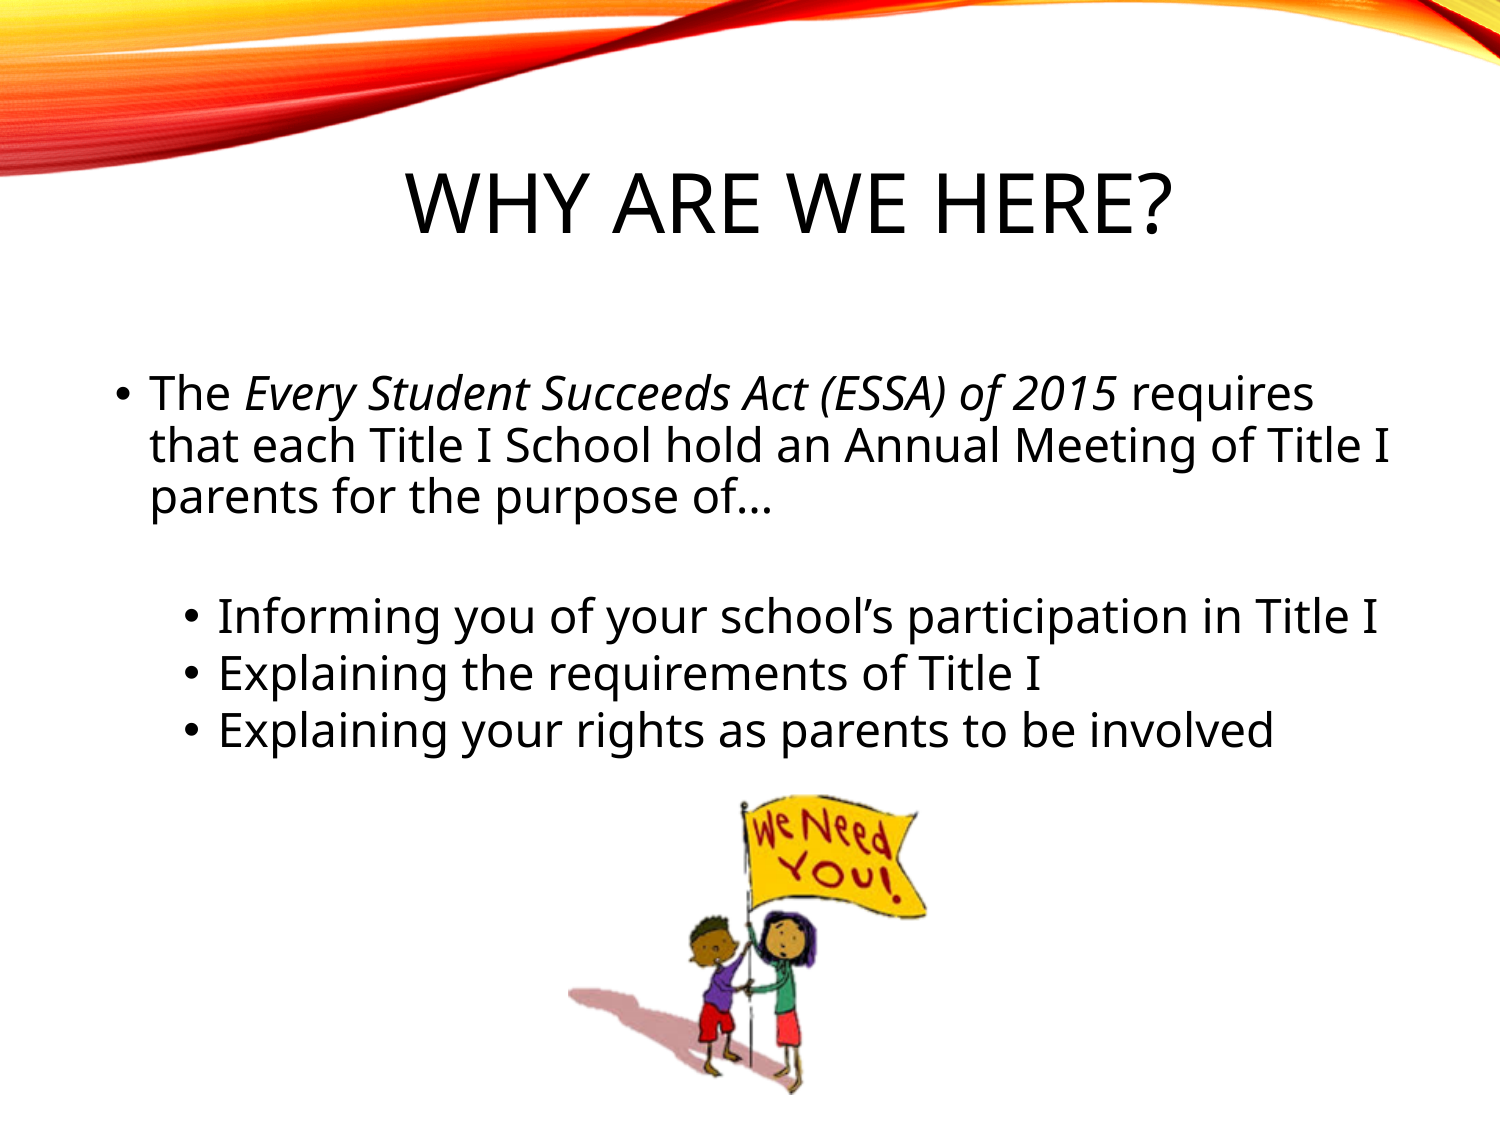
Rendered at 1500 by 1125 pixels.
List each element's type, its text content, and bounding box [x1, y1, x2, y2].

title WHY ARE WE HERE? [315, 112, 1263, 300]
picture [568, 794, 932, 1095]
list The Every Student Succeeds Act (ESSA) of 2015 requires that each Title I School hold an Annual Meeting of Title I parents for the purpose of… Informing you of your school’s participation in Title I Explaining the requirements of Title I Explaining your rights as parents to be involved [99, 362, 1425, 875]
picture [0, 0, 1500, 178]
